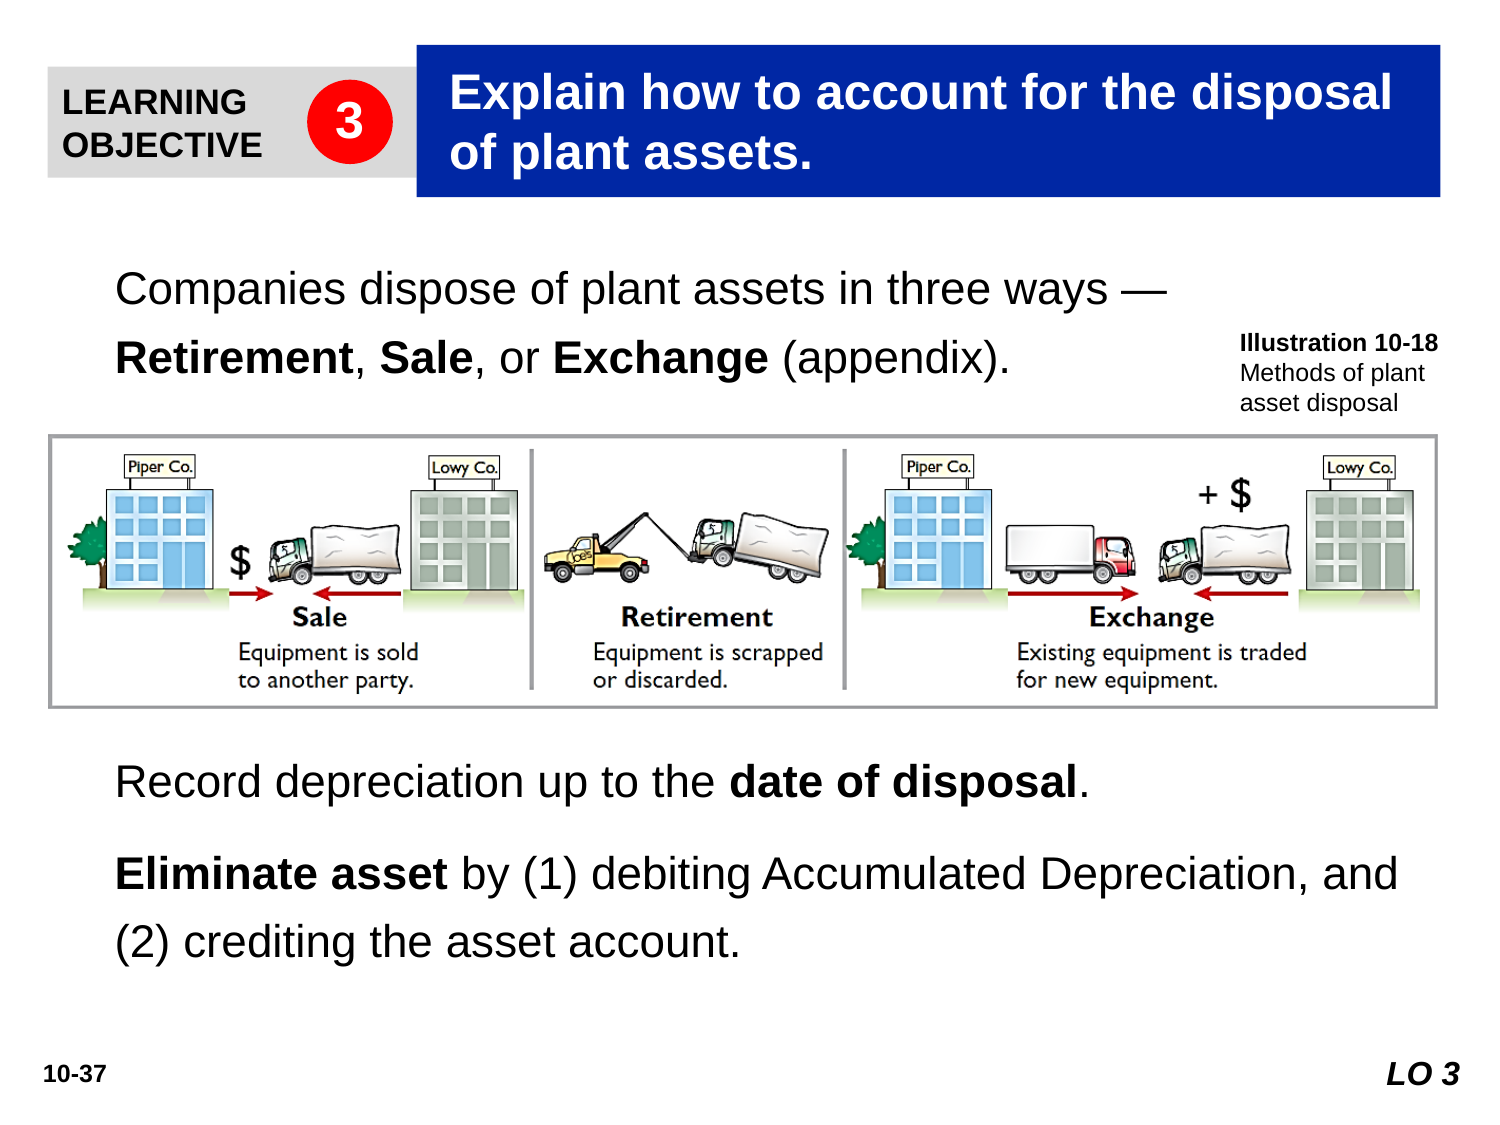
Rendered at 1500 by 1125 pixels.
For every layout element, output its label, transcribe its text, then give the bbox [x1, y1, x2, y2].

text_box Illustration 10-18 Methods of plant asset disposal [1225, 318, 1475, 424]
picture [47, 430, 1441, 712]
text_box Explain how to account for the disposal of plant assets. [416, 44, 1441, 198]
text_box LEARNING OBJECTIVE [47, 66, 416, 178]
text_box LO 3 [1337, 1044, 1475, 1100]
text_box 3 [307, 79, 393, 165]
text_box Record depreciation up to the date of disposal. Eliminate asset by (1) debiting Accumulated Depreciation, and (2) crediting the asset account. [99, 730, 1450, 975]
text_box Companies dispose of plant assets in three ways —Retirement, Sale, or Exchange (appendix). [99, 237, 1413, 390]
